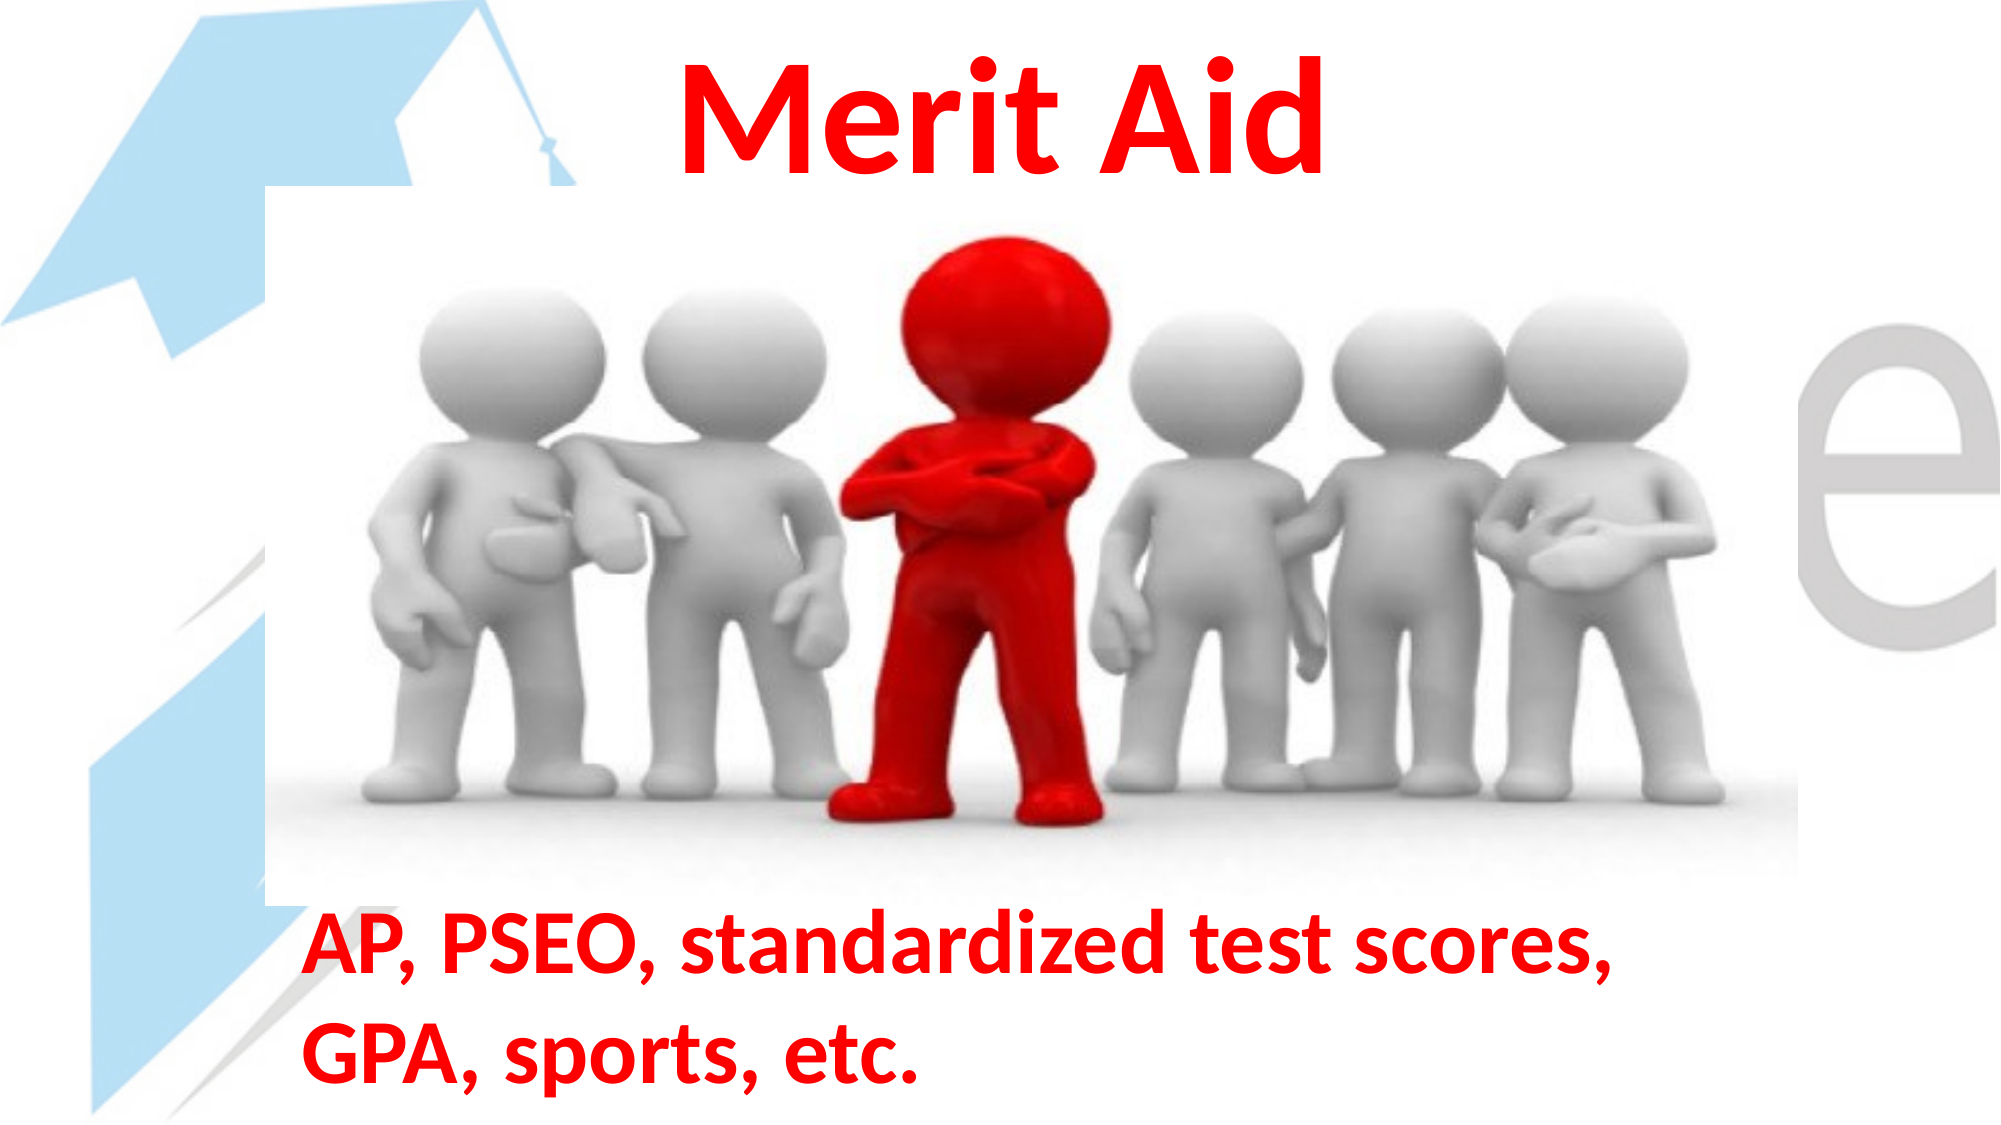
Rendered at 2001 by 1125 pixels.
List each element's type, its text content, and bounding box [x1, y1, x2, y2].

text_box AP, PSEO, standardized test scores, GPA, sports, etc. [286, 906, 1762, 1110]
picture [265, 186, 1798, 906]
text_box Merit Aid [265, 0, 1741, 186]
